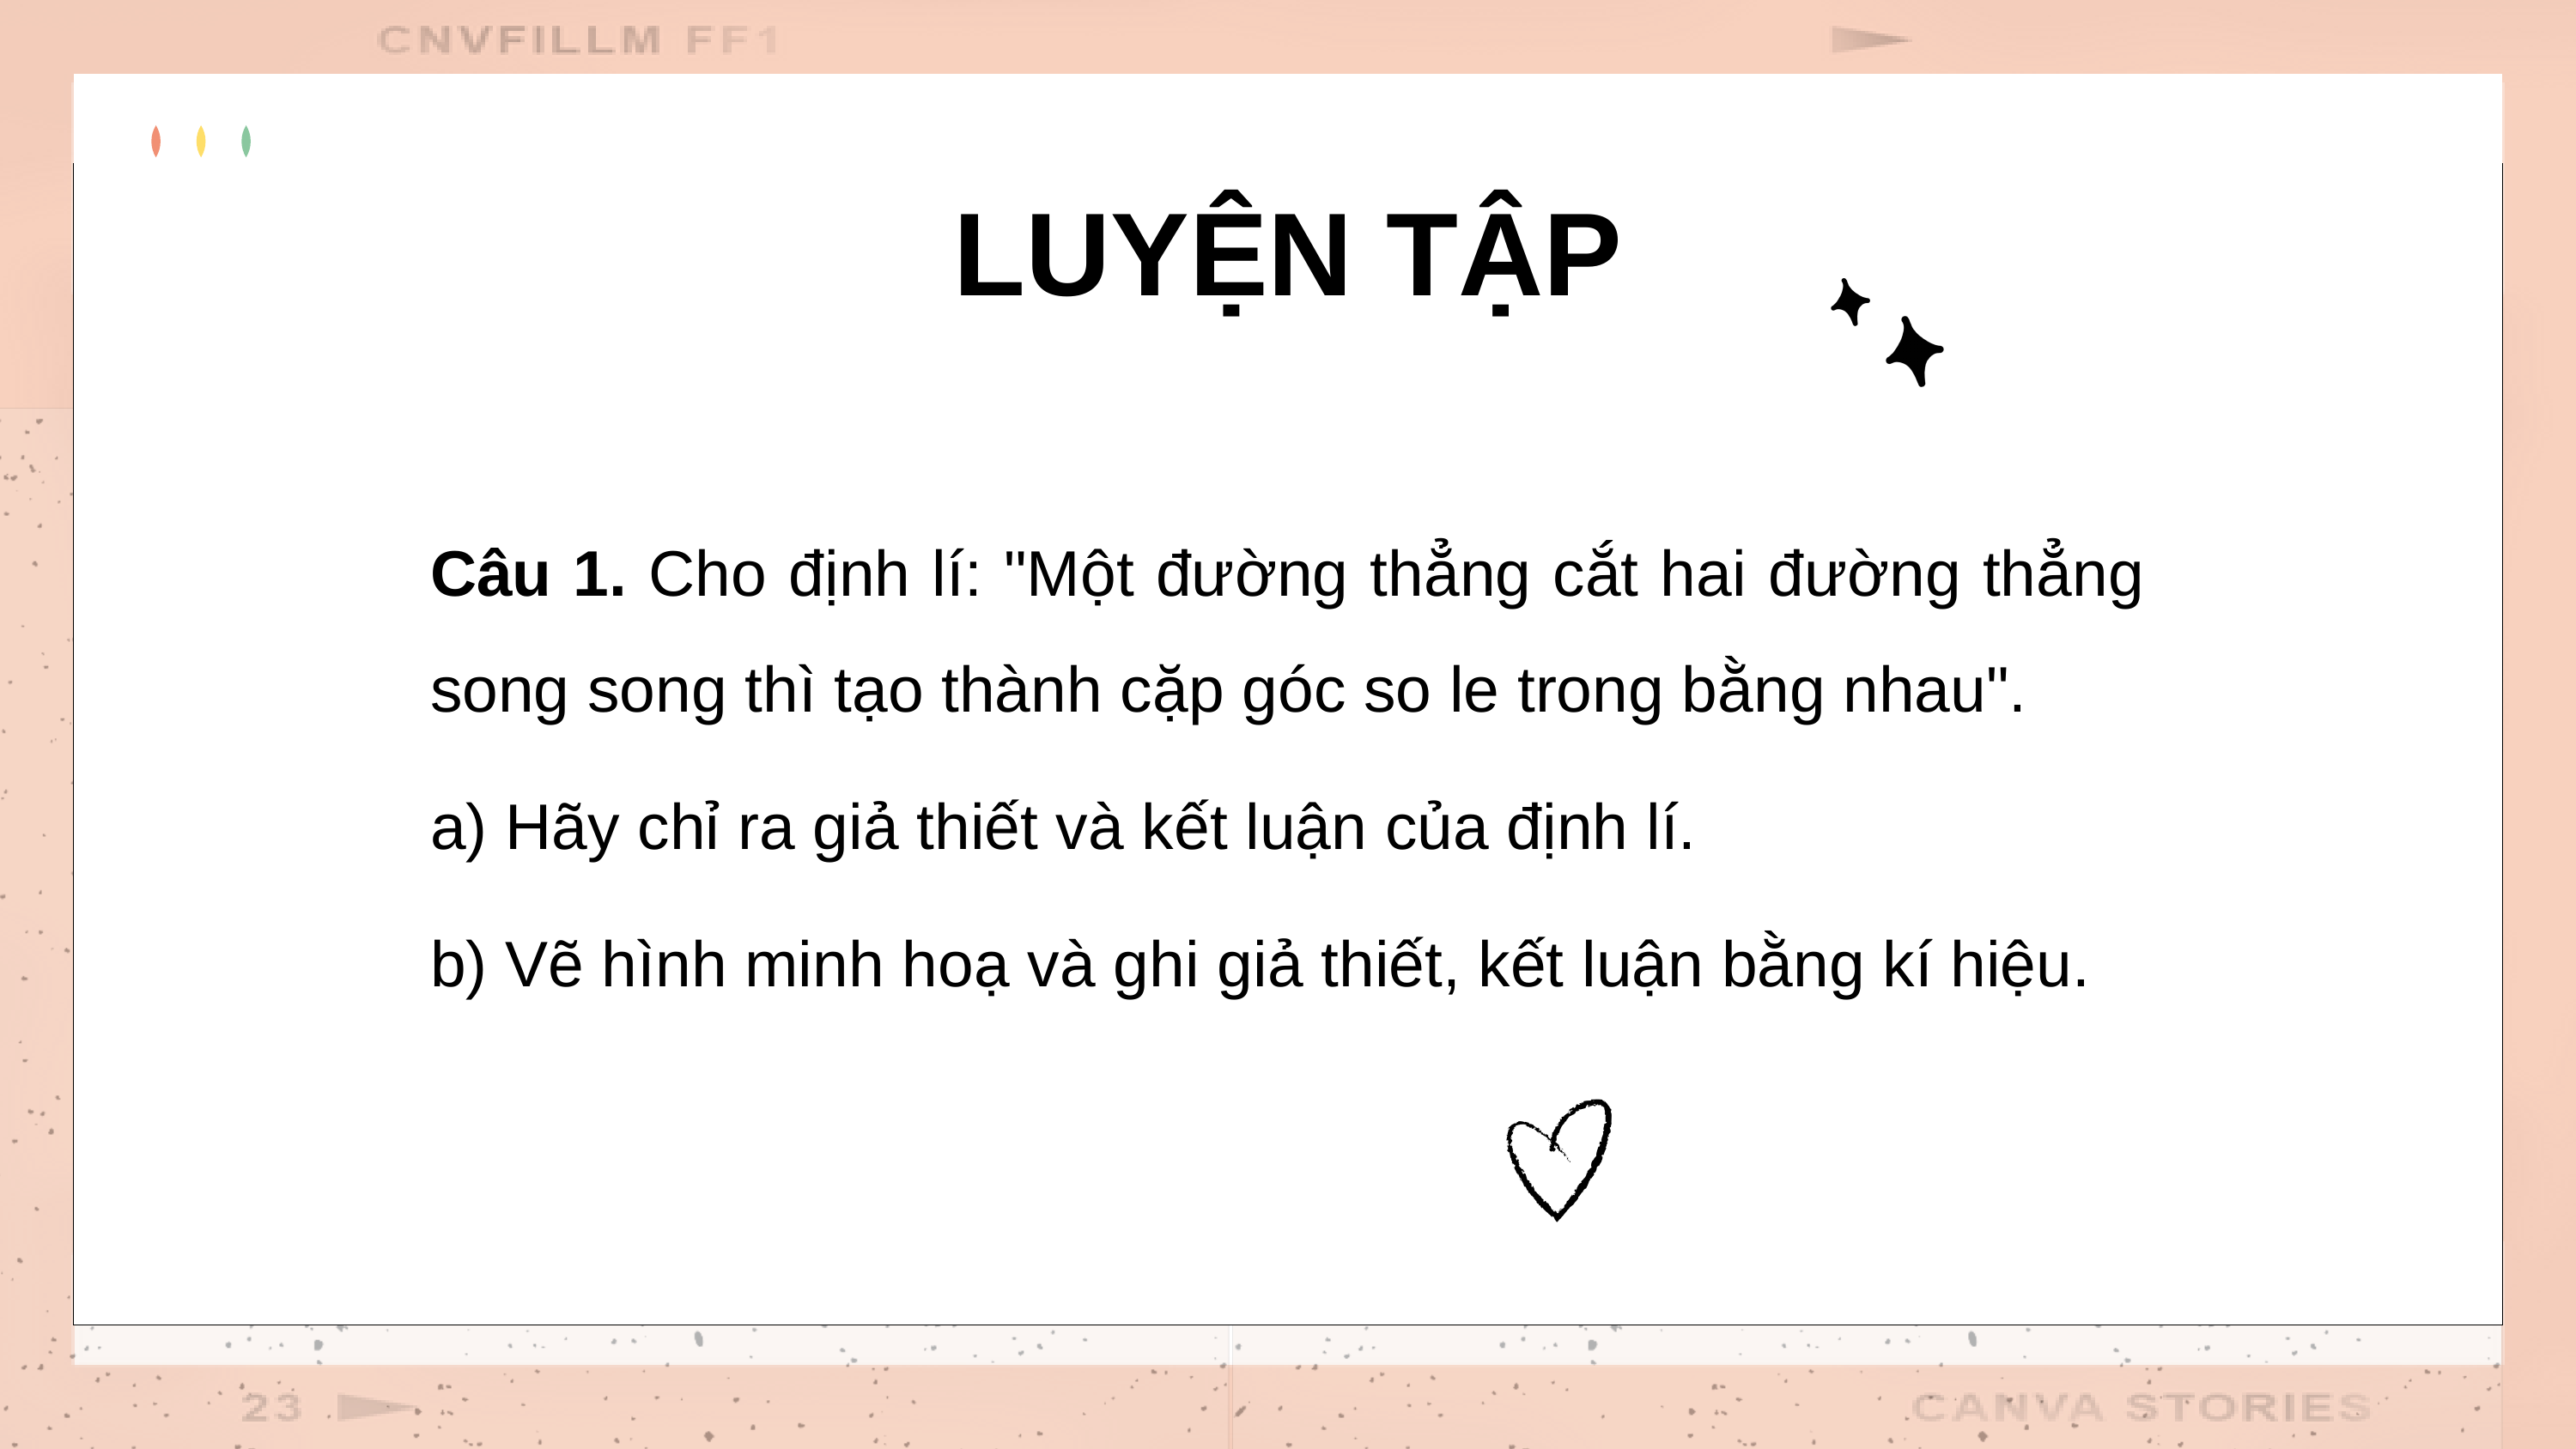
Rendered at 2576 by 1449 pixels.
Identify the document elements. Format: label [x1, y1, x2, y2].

picture [1829, 276, 1871, 327]
picture [1883, 314, 1945, 388]
text_box [139, 124, 263, 158]
text_box [73, 215, 2503, 1325]
picture [1505, 1099, 1613, 1222]
text_box [73, 73, 2503, 207]
text_box [0, 402, 2503, 1449]
